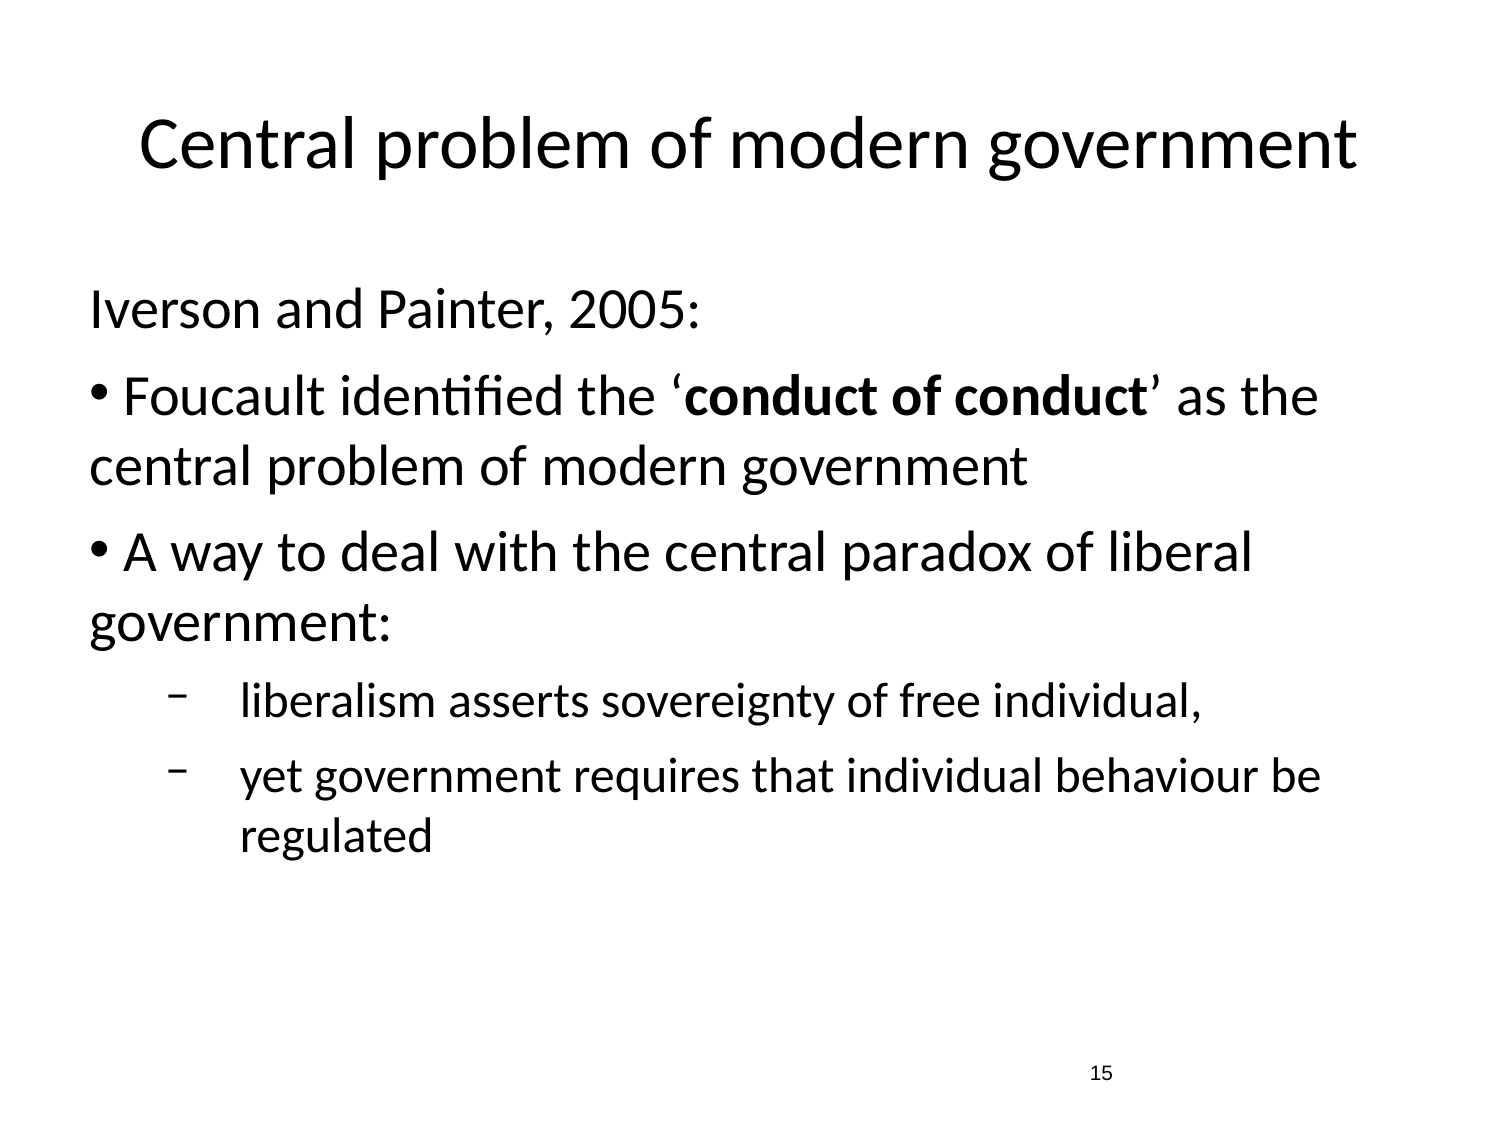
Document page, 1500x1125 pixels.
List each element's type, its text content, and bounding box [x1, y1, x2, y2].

title Central problem of modern government [75, 45, 1425, 232]
slide_number 14 [1074, 1042, 1425, 1102]
list Iverson and Painter, 2005: Foucault identified the ‘conduct of conduct’ as the central problem of modern government A way to deal with the central paradox of liberal government: liberalism asserts sovereignty of free individual, yet government requires that individual behaviour be regulated [75, 262, 1425, 1005]
